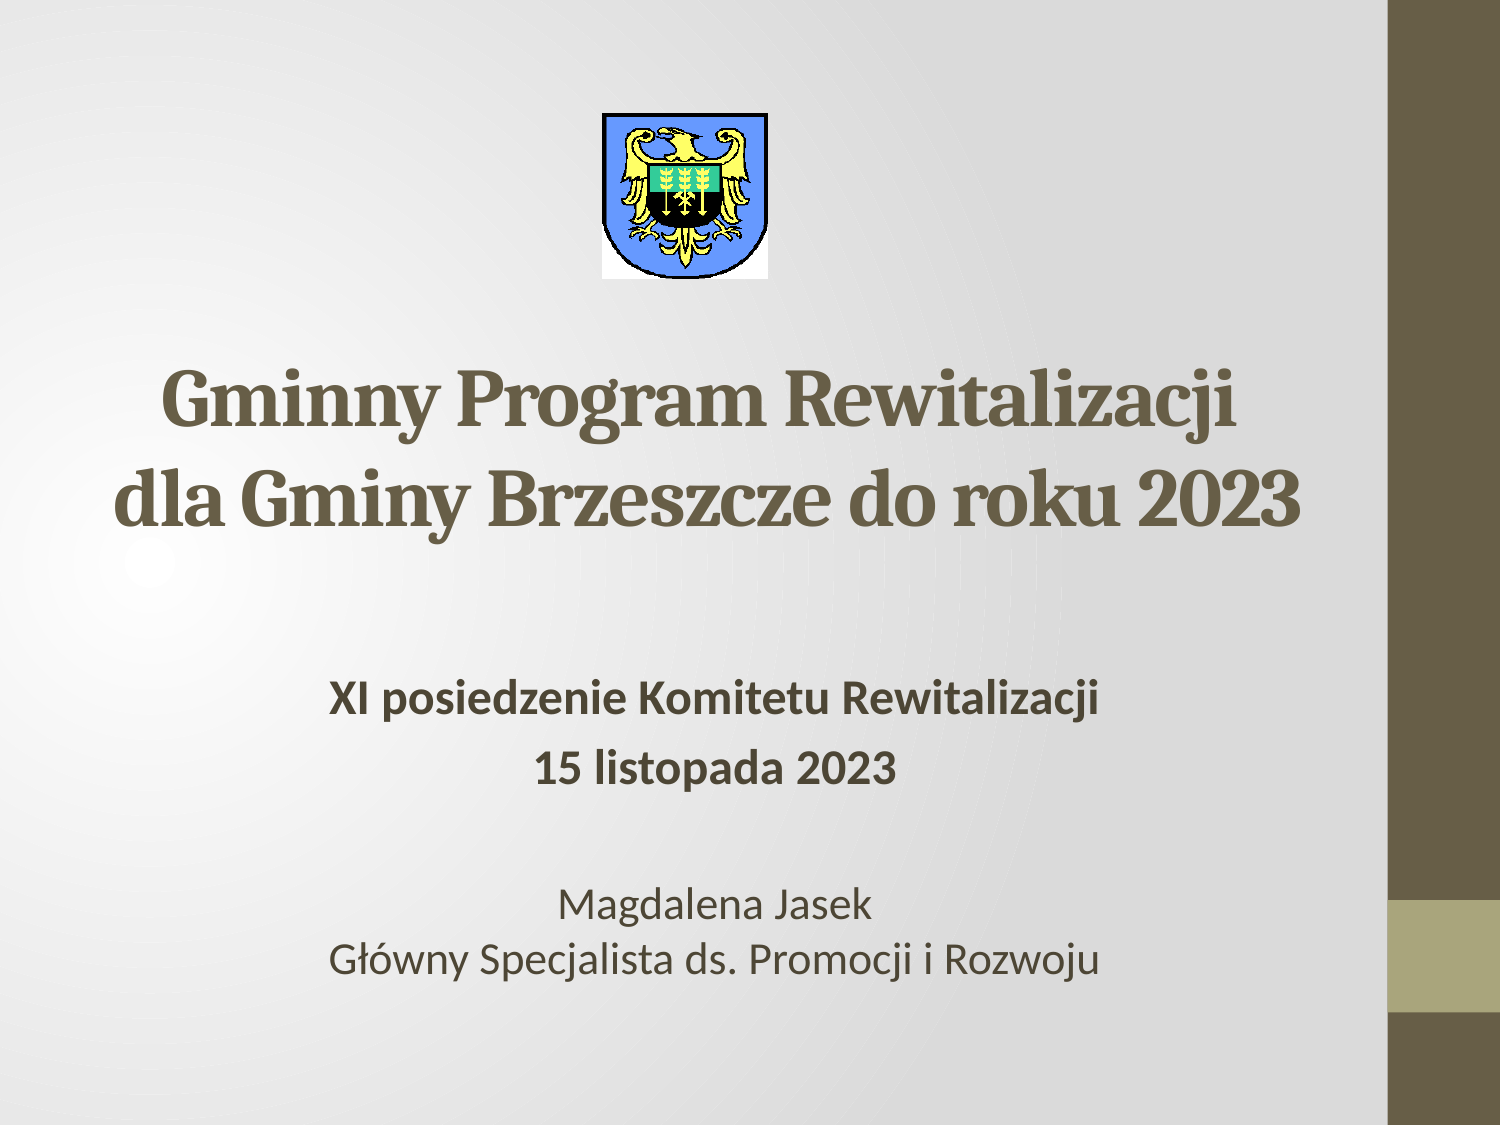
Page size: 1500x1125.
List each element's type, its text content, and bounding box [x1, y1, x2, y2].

subtitle XI posiedzenie Komitetu Rewitalizacji 15 listopada 2023 Magdalena Jasek Główny Specjalista ds. Promocji i Rozwoju [112, 656, 1317, 1012]
picture [601, 113, 769, 280]
title Gminny Program Rewitalizacji dla Gminy Brzeszcze do roku 2023 [53, 312, 1365, 551]
